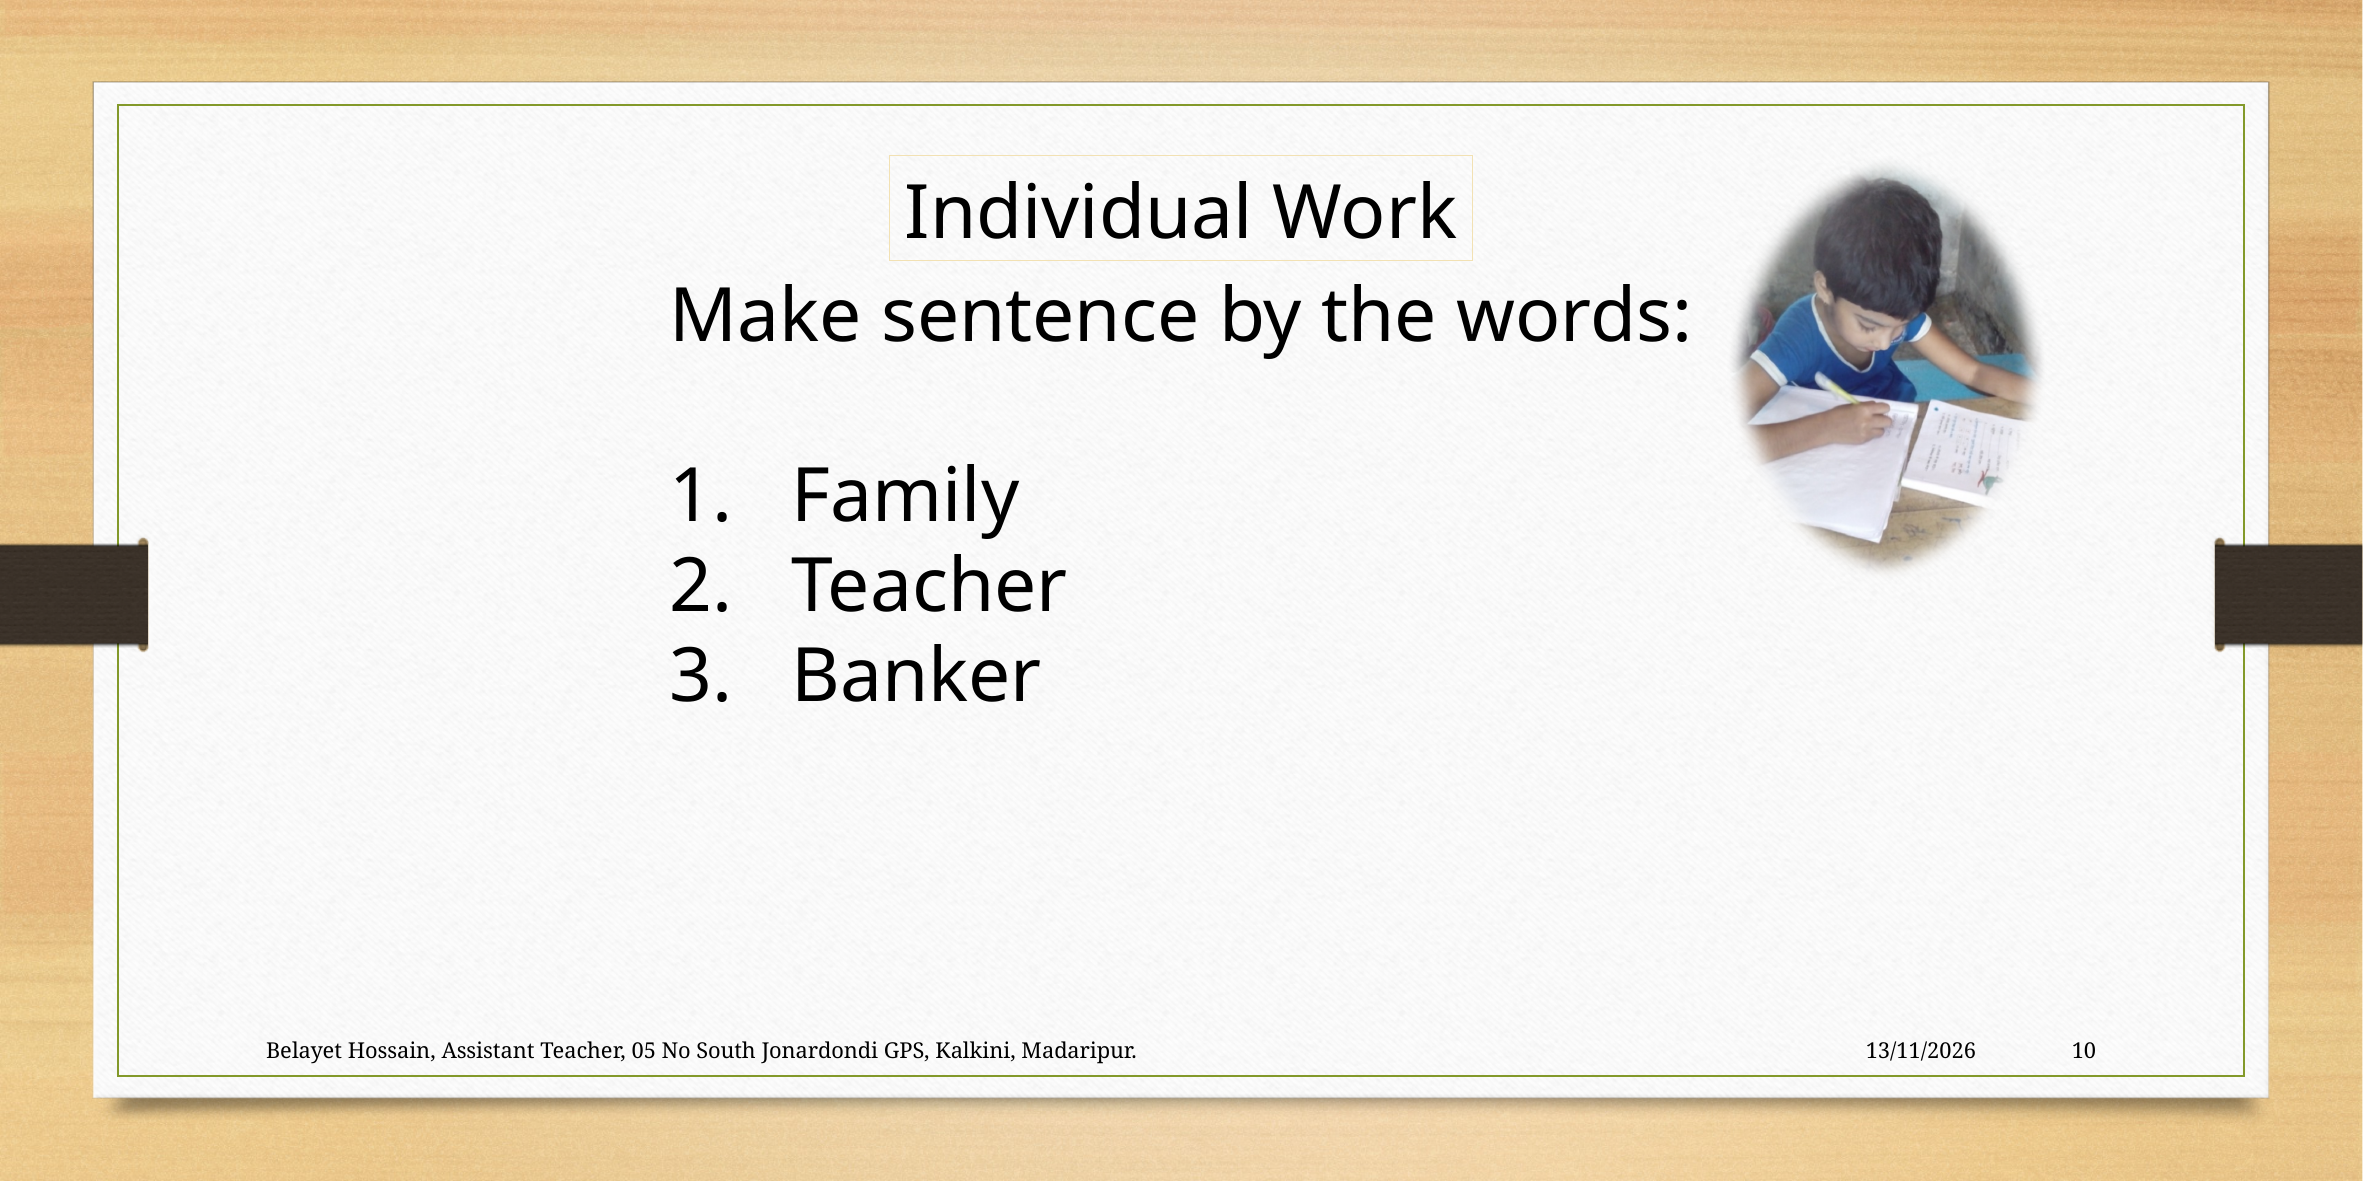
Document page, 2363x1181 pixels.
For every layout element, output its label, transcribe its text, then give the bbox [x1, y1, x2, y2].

text_box Make sentence by the words: Family Teacher Banker [654, 259, 1708, 815]
text_box Individual Work [889, 155, 1473, 259]
picture [0, 0, 2363, 1181]
slide_number 10 [2006, 1027, 2112, 1076]
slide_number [1681, 1027, 1992, 1076]
footer Belayet Hossain, Assistant Teacher, 05 No South Jonardondi GPS, Kalkini, Madaripur. [250, 1027, 1667, 1076]
